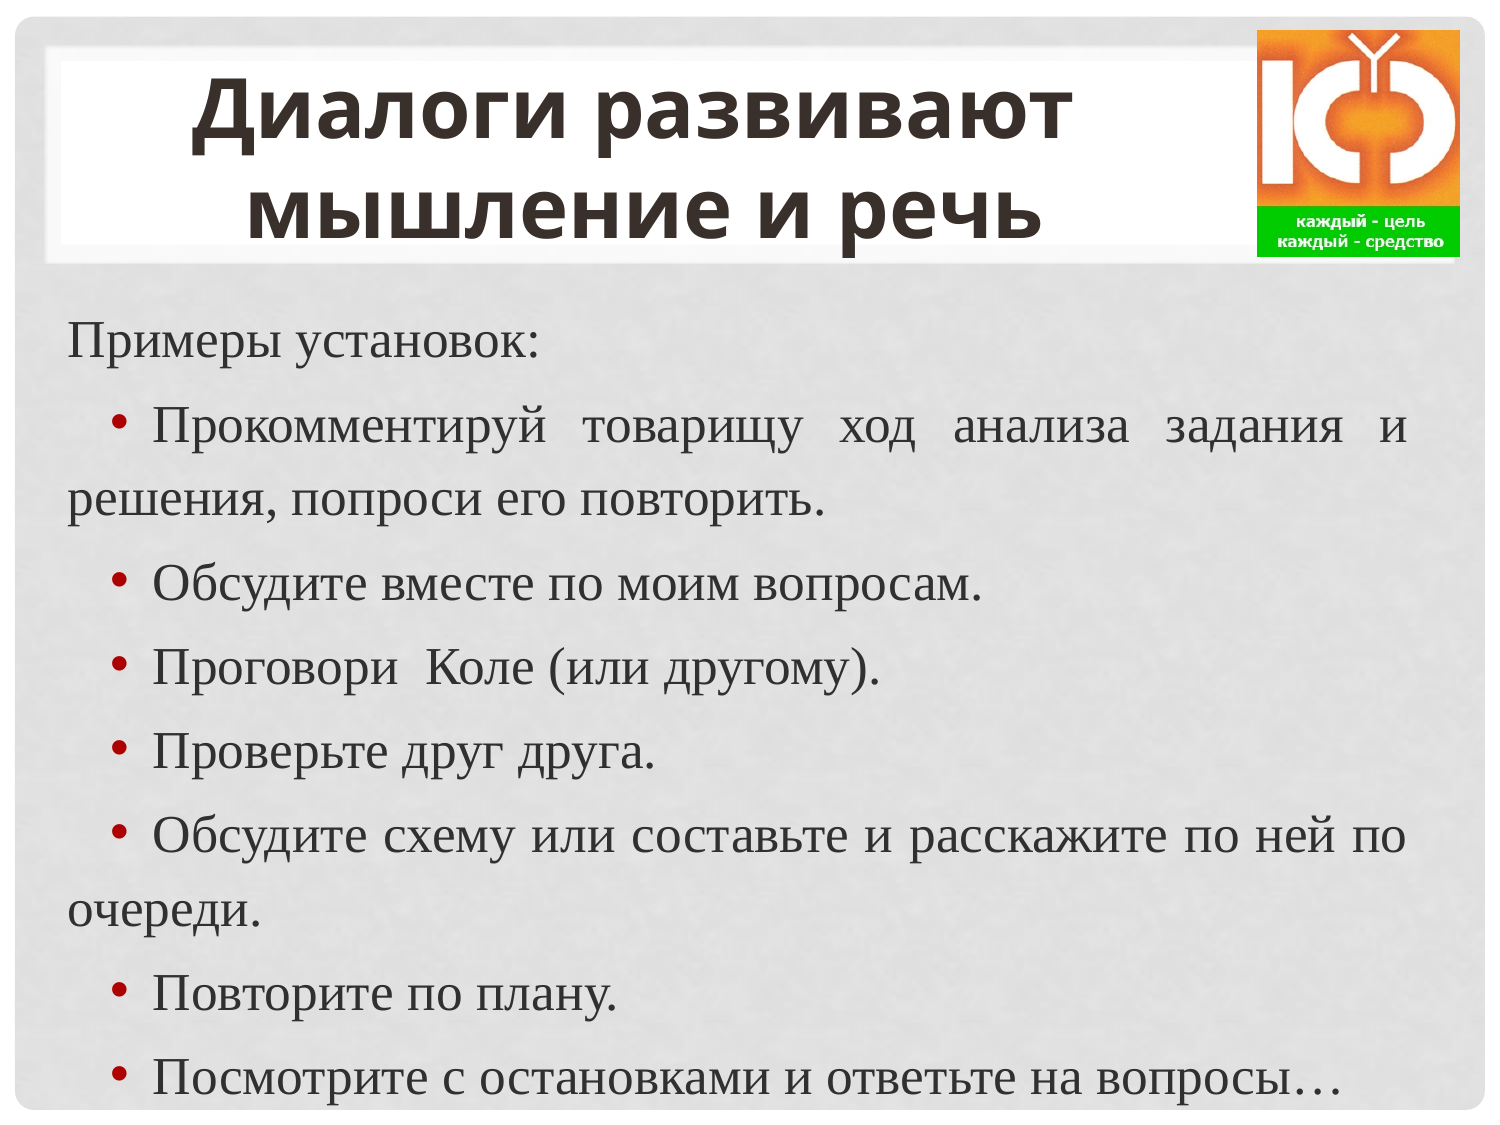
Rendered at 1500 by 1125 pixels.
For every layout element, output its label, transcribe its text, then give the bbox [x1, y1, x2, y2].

list Примеры установок: Прокомментируй товарищу ход анализа задания и решения, попроси его повторить. Обсудите вместе по моим вопросам. Проговори Коле (или другому). Проверьте друг друга. Обсудите схему или составьте и расскажите по ней по очереди. Повторите по плану. Посмотрите с остановками и ответьте на вопросы… [0, 287, 1425, 1125]
title Диалоги развивают мышление и речь [29, 54, 1238, 257]
picture [1257, 30, 1461, 257]
